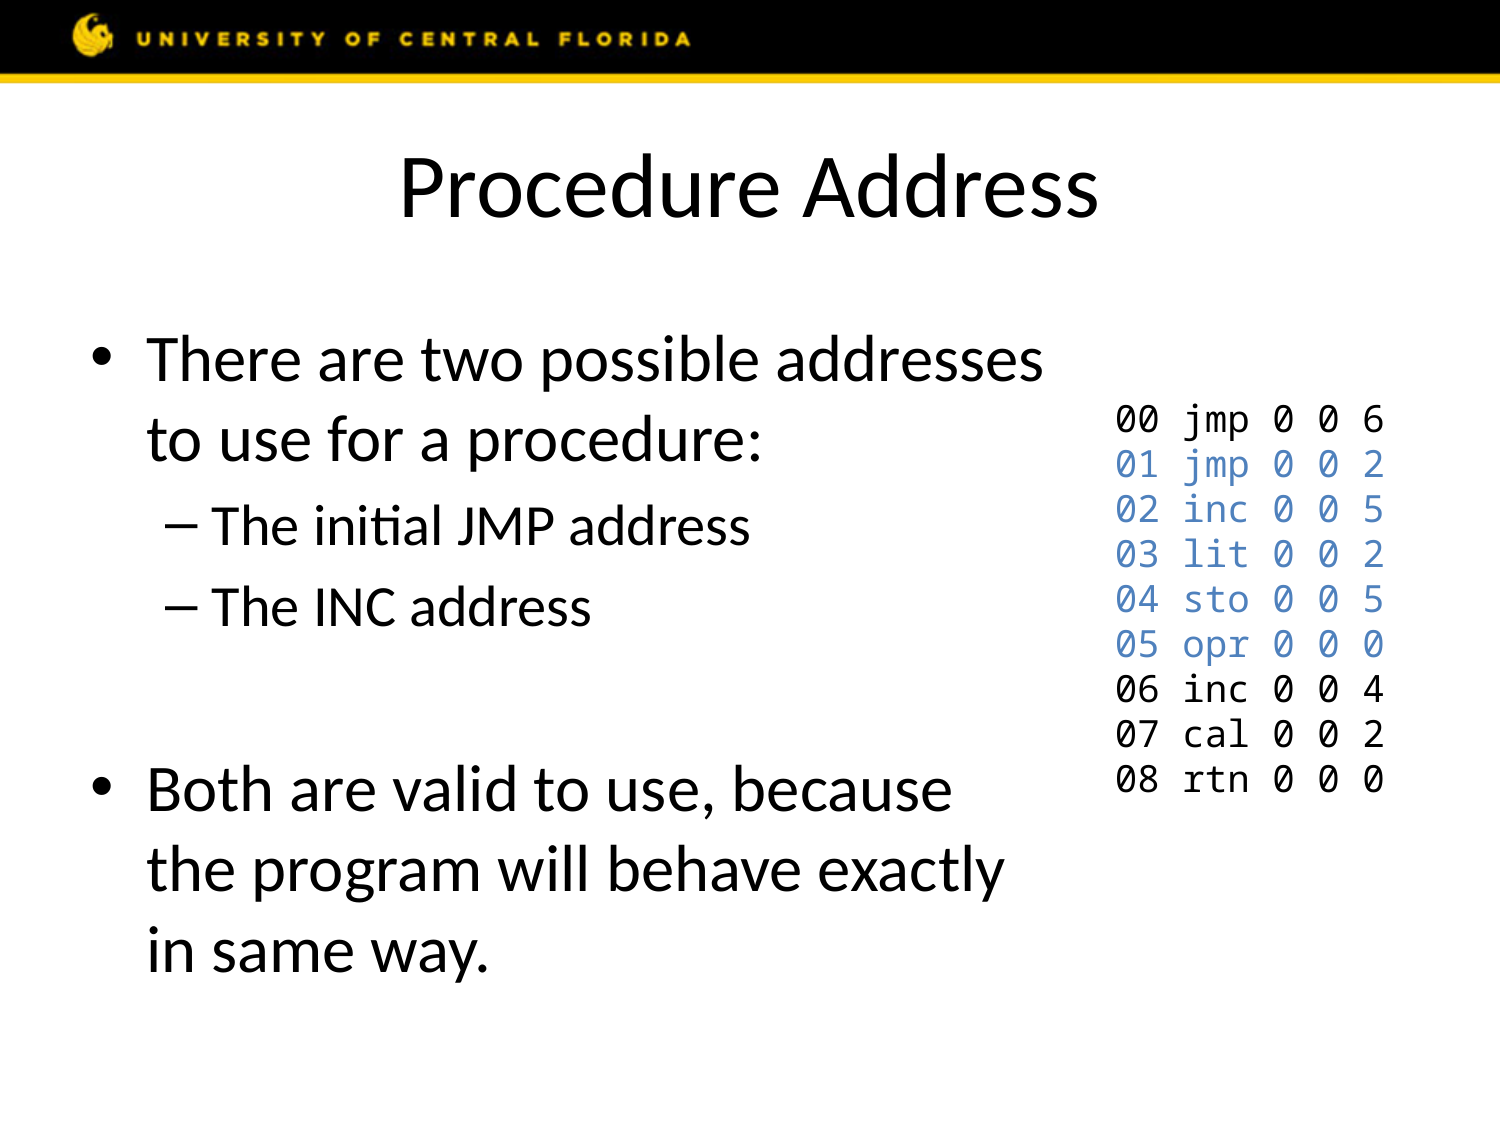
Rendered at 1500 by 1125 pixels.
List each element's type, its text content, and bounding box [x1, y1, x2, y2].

list There are two possible addresses to use for a procedure: The initial JMP address The INC address Both are valid to use, because the program will behave exactly in same way. [75, 307, 1063, 1050]
title Procedure Address [75, 87, 1425, 275]
picture [0, 0, 1500, 1125]
text_box 00 jmp 0 0 6 01 jmp 0 0 2 02 inc 0 0 5 03 lit 0 0 2 04 sto 0 0 5 05 opr 0 0 0 06 inc 0 0 4 07 cal 0 0 2 08 rtn 0 0 0 [1100, 387, 1450, 846]
